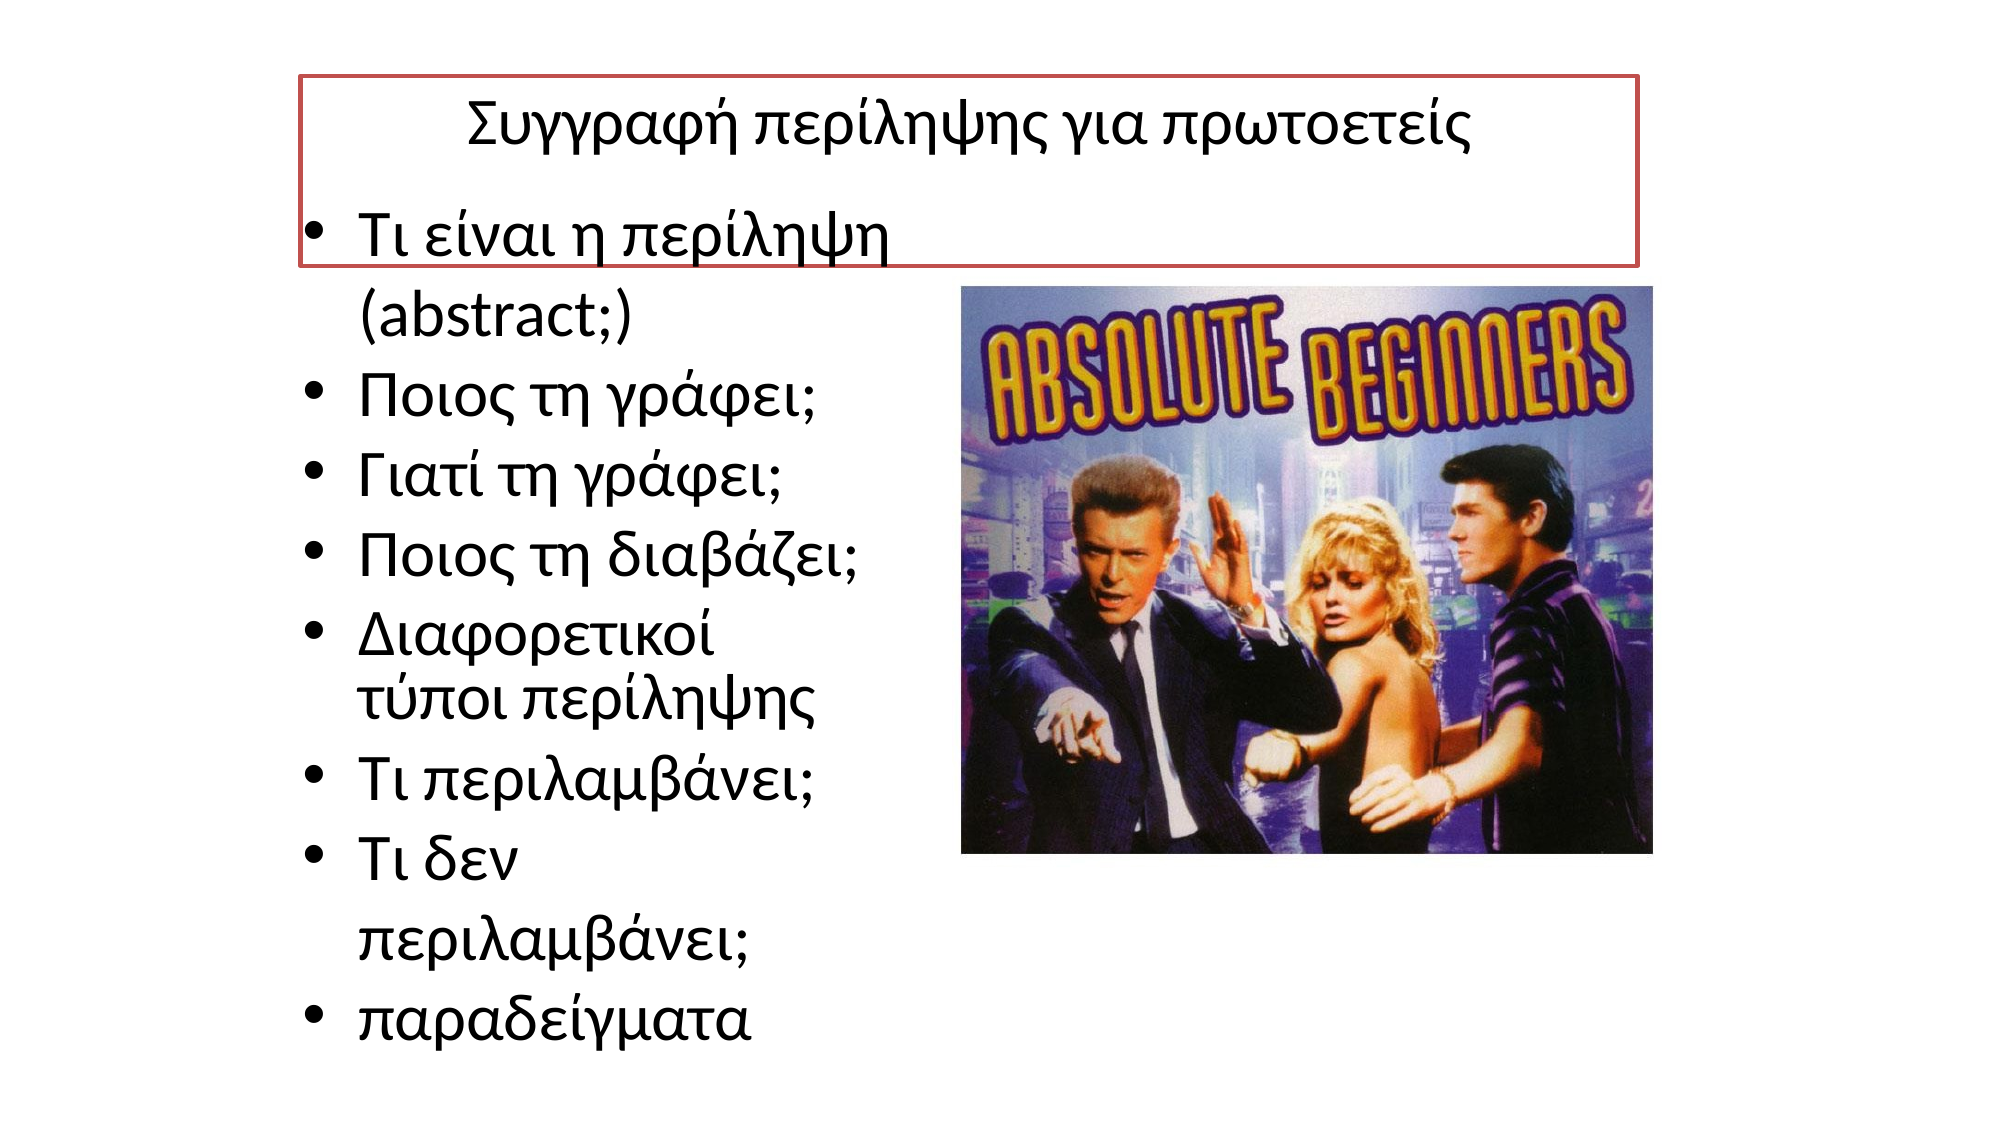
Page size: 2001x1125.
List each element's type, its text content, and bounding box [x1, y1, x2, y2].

title Συγγραφή περίληψης για πρωτοετείς [298, 74, 1640, 268]
text_box [952, 276, 1662, 868]
text_box Τι είναι η περίληψη (abstract;) Ποιος τη γράφει; Γιατί τη γράφει; Ποιος τη διαβάζει; Διαφορετικοί τύποι περίληψης Τι περιλαμβάνει; Τι δεν περιλαμβάνει; παραδείγματα [300, 187, 902, 1054]
